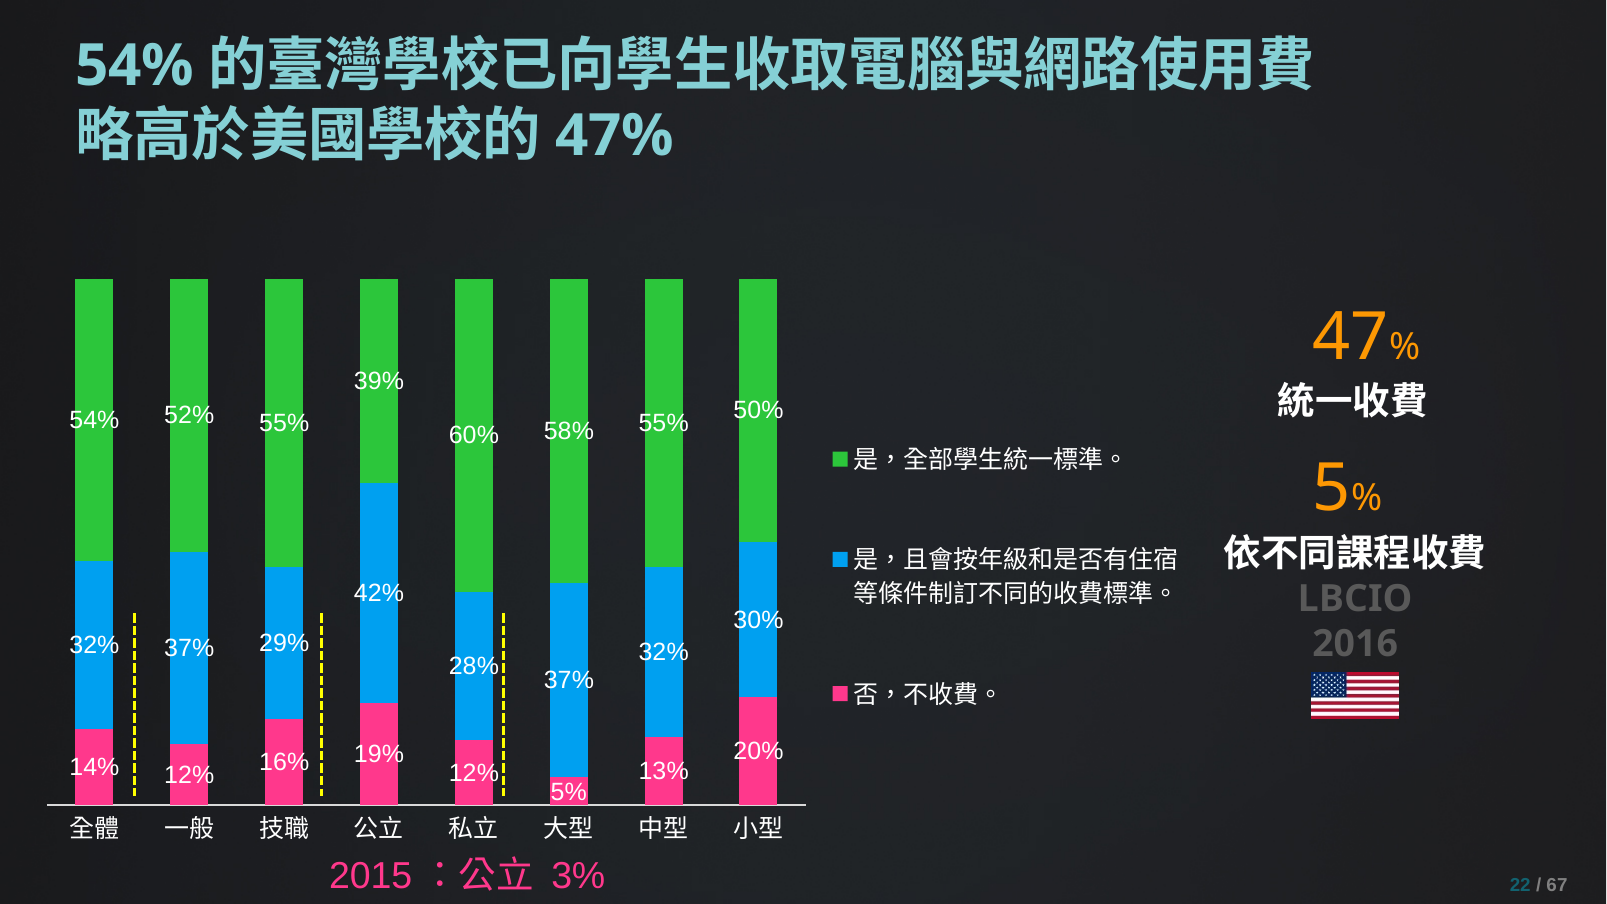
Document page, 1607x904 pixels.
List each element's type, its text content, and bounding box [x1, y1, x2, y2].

picture [0, 0, 1607, 904]
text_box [1261, 284, 1444, 431]
title 54%的臺灣學校已向學生收取電腦與網路使用費 略高於美國學校的47% [60, 20, 1607, 195]
chart [23, 266, 1205, 858]
text_box 2015：公立 3% [314, 865, 620, 904]
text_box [1209, 436, 1504, 719]
